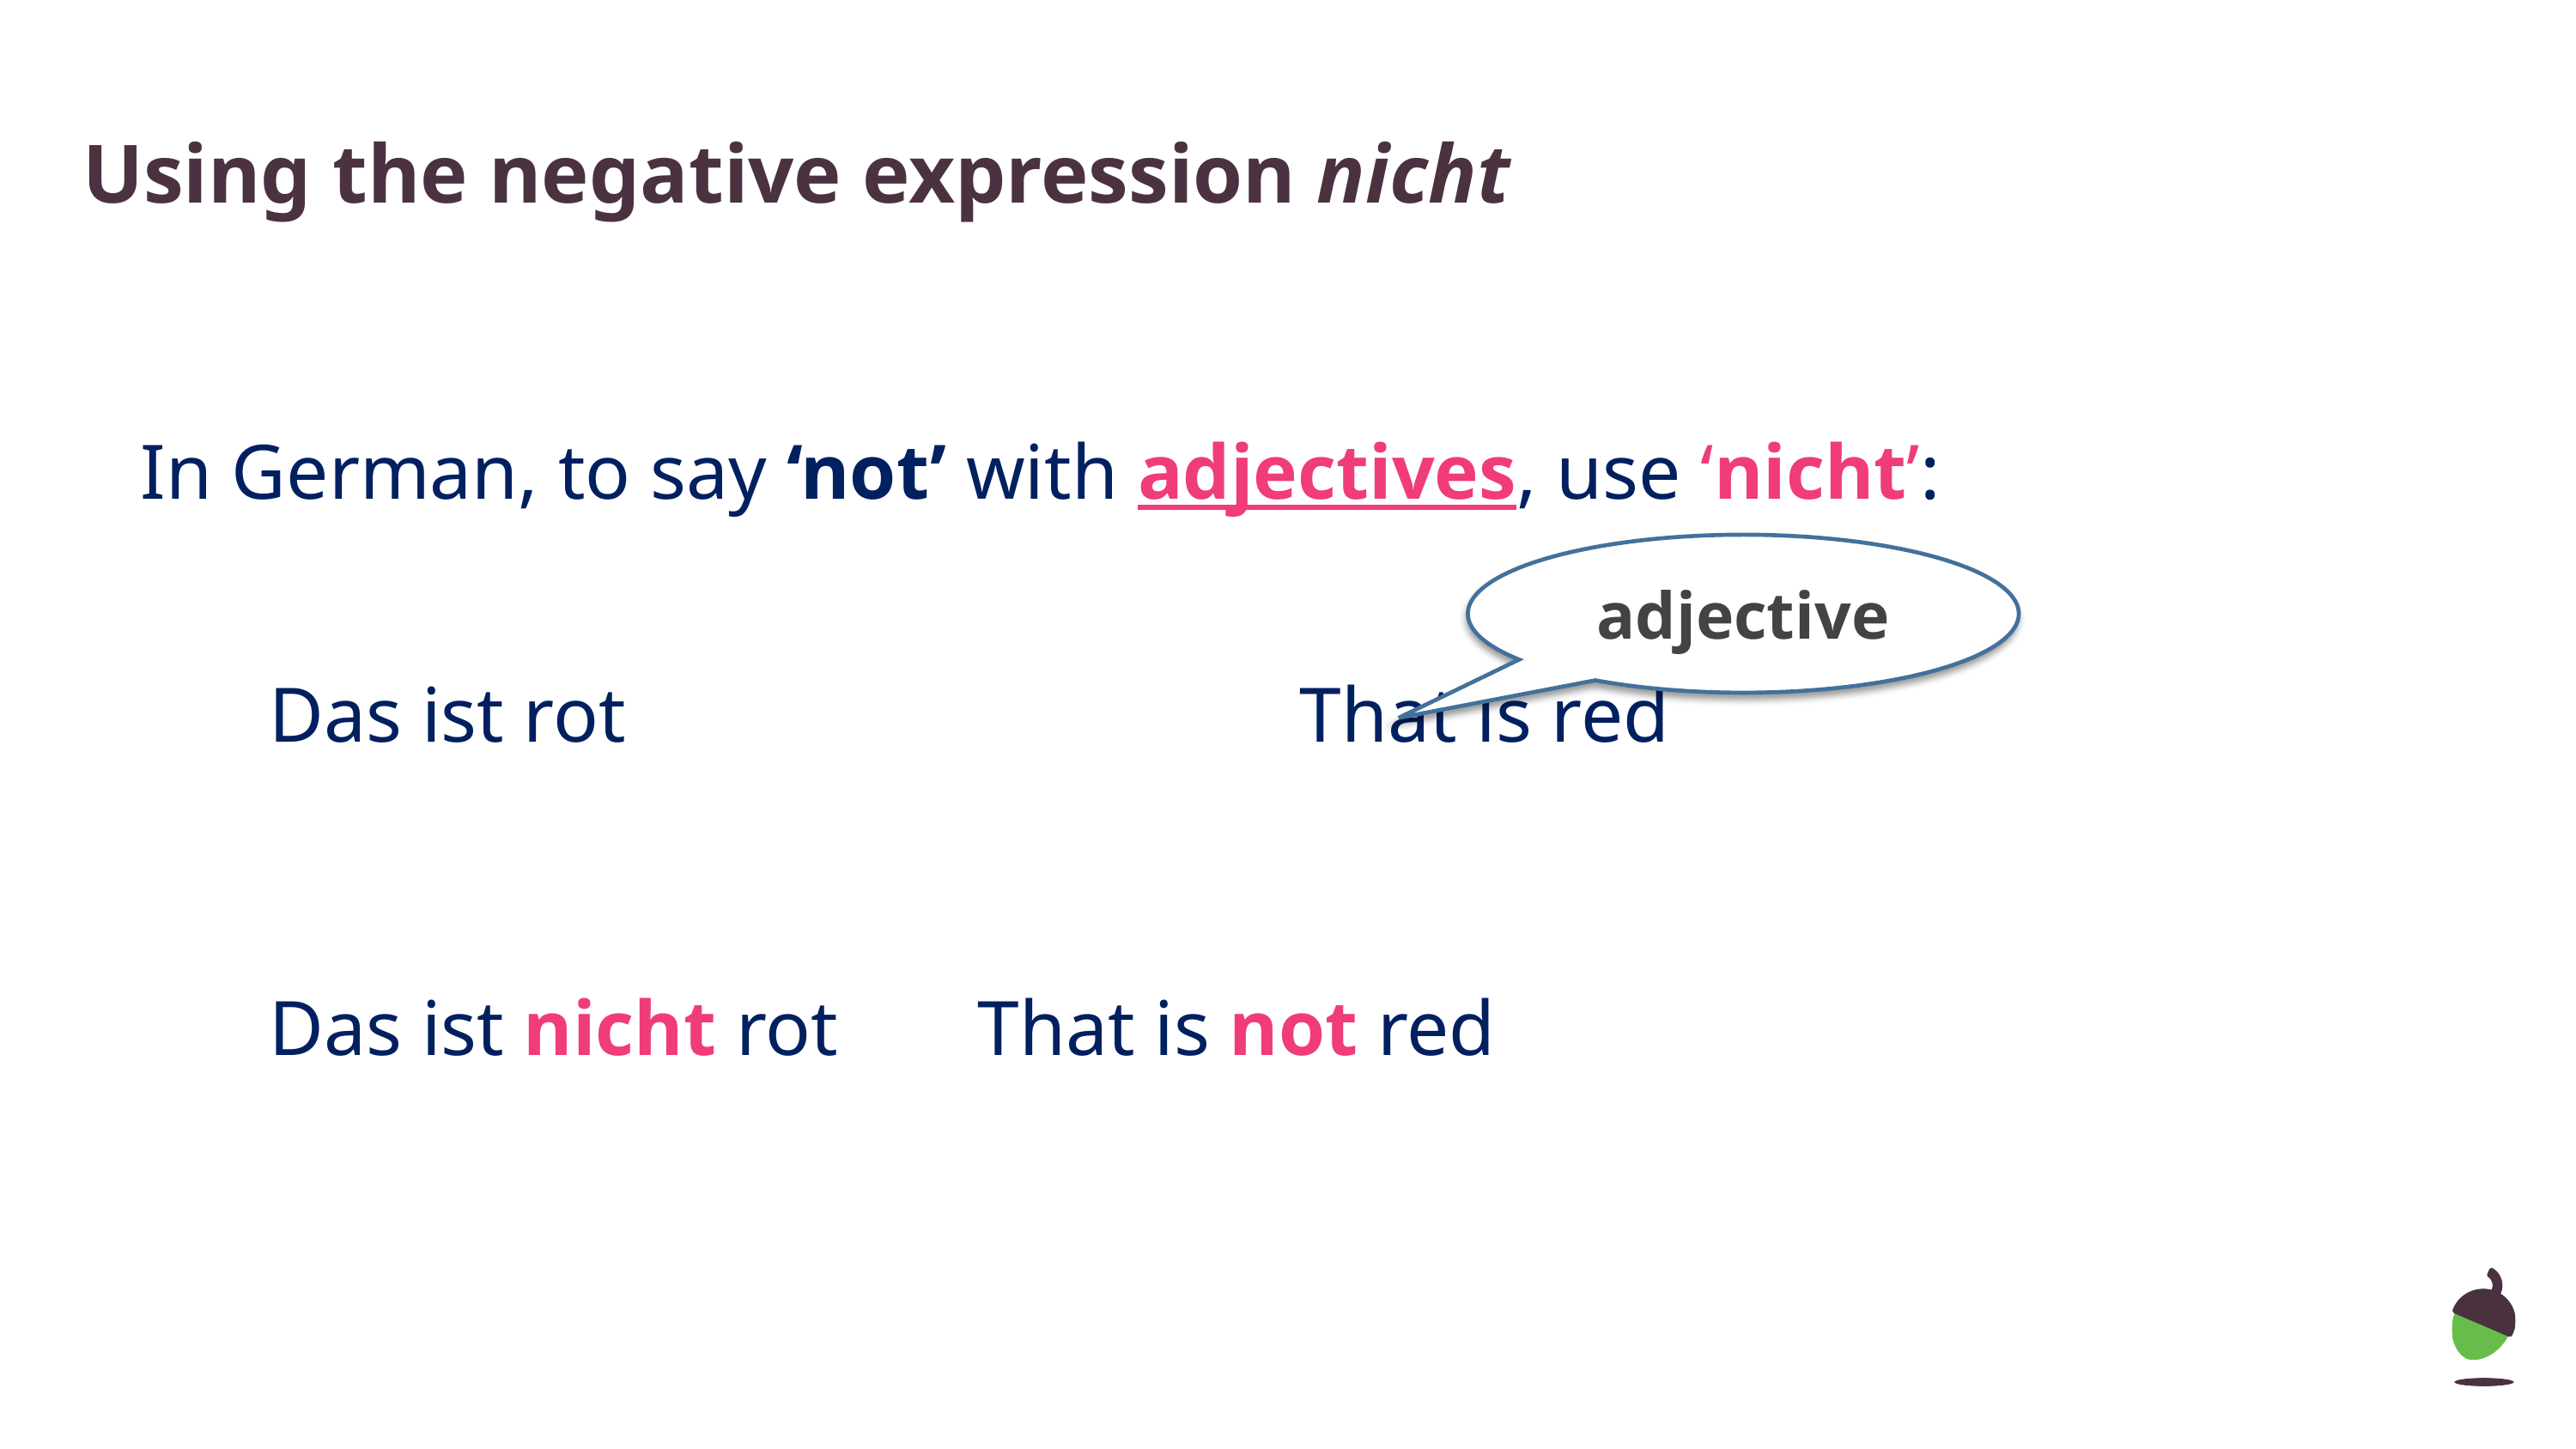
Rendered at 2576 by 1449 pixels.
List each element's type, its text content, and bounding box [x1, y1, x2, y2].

picture [2451, 1268, 2516, 1386]
text_box In German, to say ‘not’ with adjectives, use ‘nicht’: Das ist rot That is red ‘kein’ works like ‘ein’ and matches the gender of the noun. Das ist nicht rot That is not red [120, 424, 2479, 1145]
text_box adjective [1398, 534, 2020, 718]
title Using the negative expression nicht [82, 94, 2530, 324]
